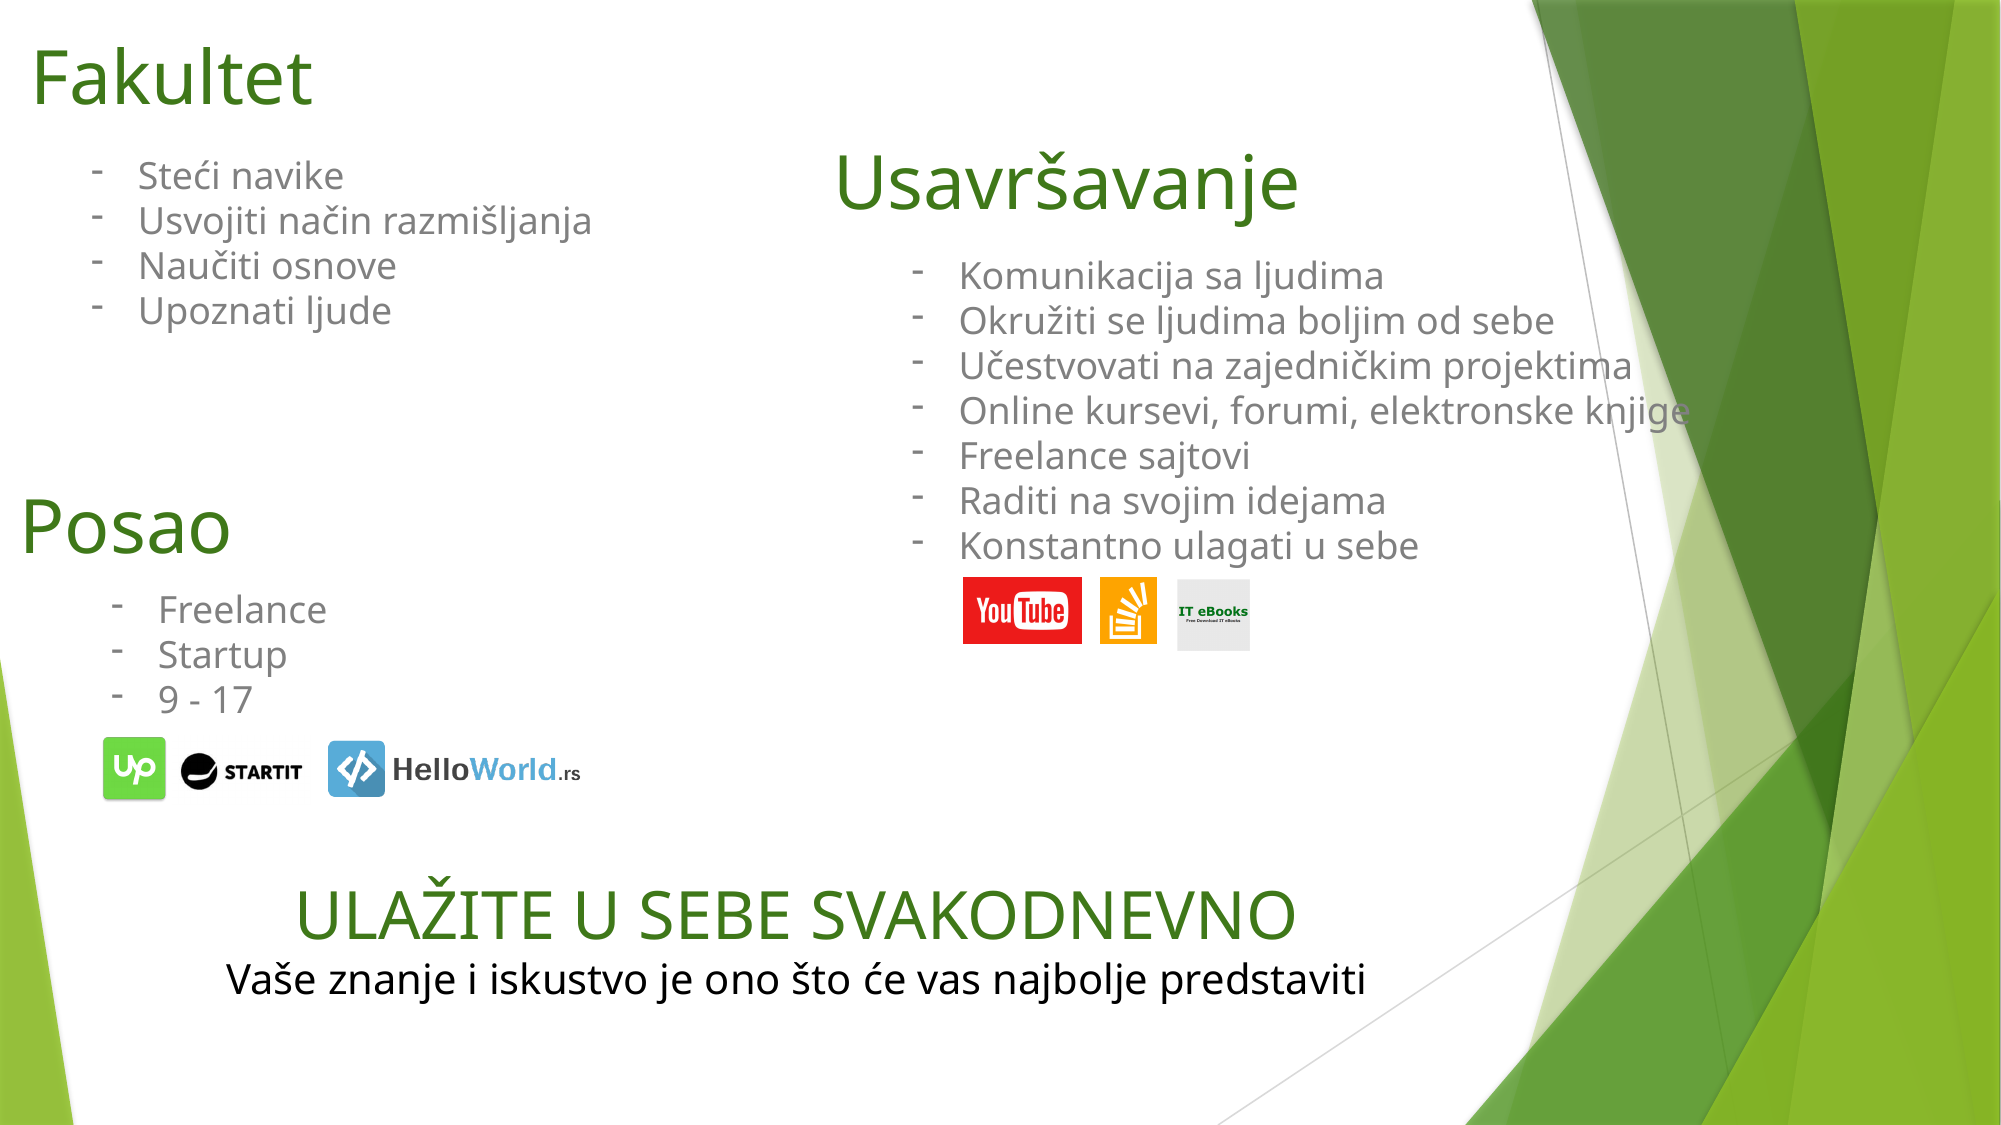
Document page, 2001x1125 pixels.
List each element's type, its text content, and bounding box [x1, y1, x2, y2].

text_box Komunikacija sa ljudima Okružiti se ljudima boljim od sebe Učestvovati na zajedničkim projektima Online kursevi, forumi, elektronske knjige Freelance sajtovi Raditi na svojim idejama Konstantno ulagati u sebe [896, 244, 1707, 620]
text_box ULAŽITE U SEBE SVAKODNEVNO Vaše znanje i iskustvo je ono što će vas najbolje predstaviti [211, 865, 1383, 1056]
text_box Usavršavanje [818, 127, 1316, 232]
text_box Steći navike Usvojiti način razmišljanja Naučiti osnove Upoznati ljude [76, 144, 609, 340]
picture [963, 577, 1083, 644]
text_box Fakultet [15, 22, 329, 127]
text_box Posao [4, 471, 249, 577]
picture [1177, 578, 1251, 652]
picture [328, 716, 589, 825]
text_box Freelance Startup 9 - 17 [96, 578, 343, 728]
picture [1100, 577, 1157, 644]
picture [94, 729, 312, 808]
